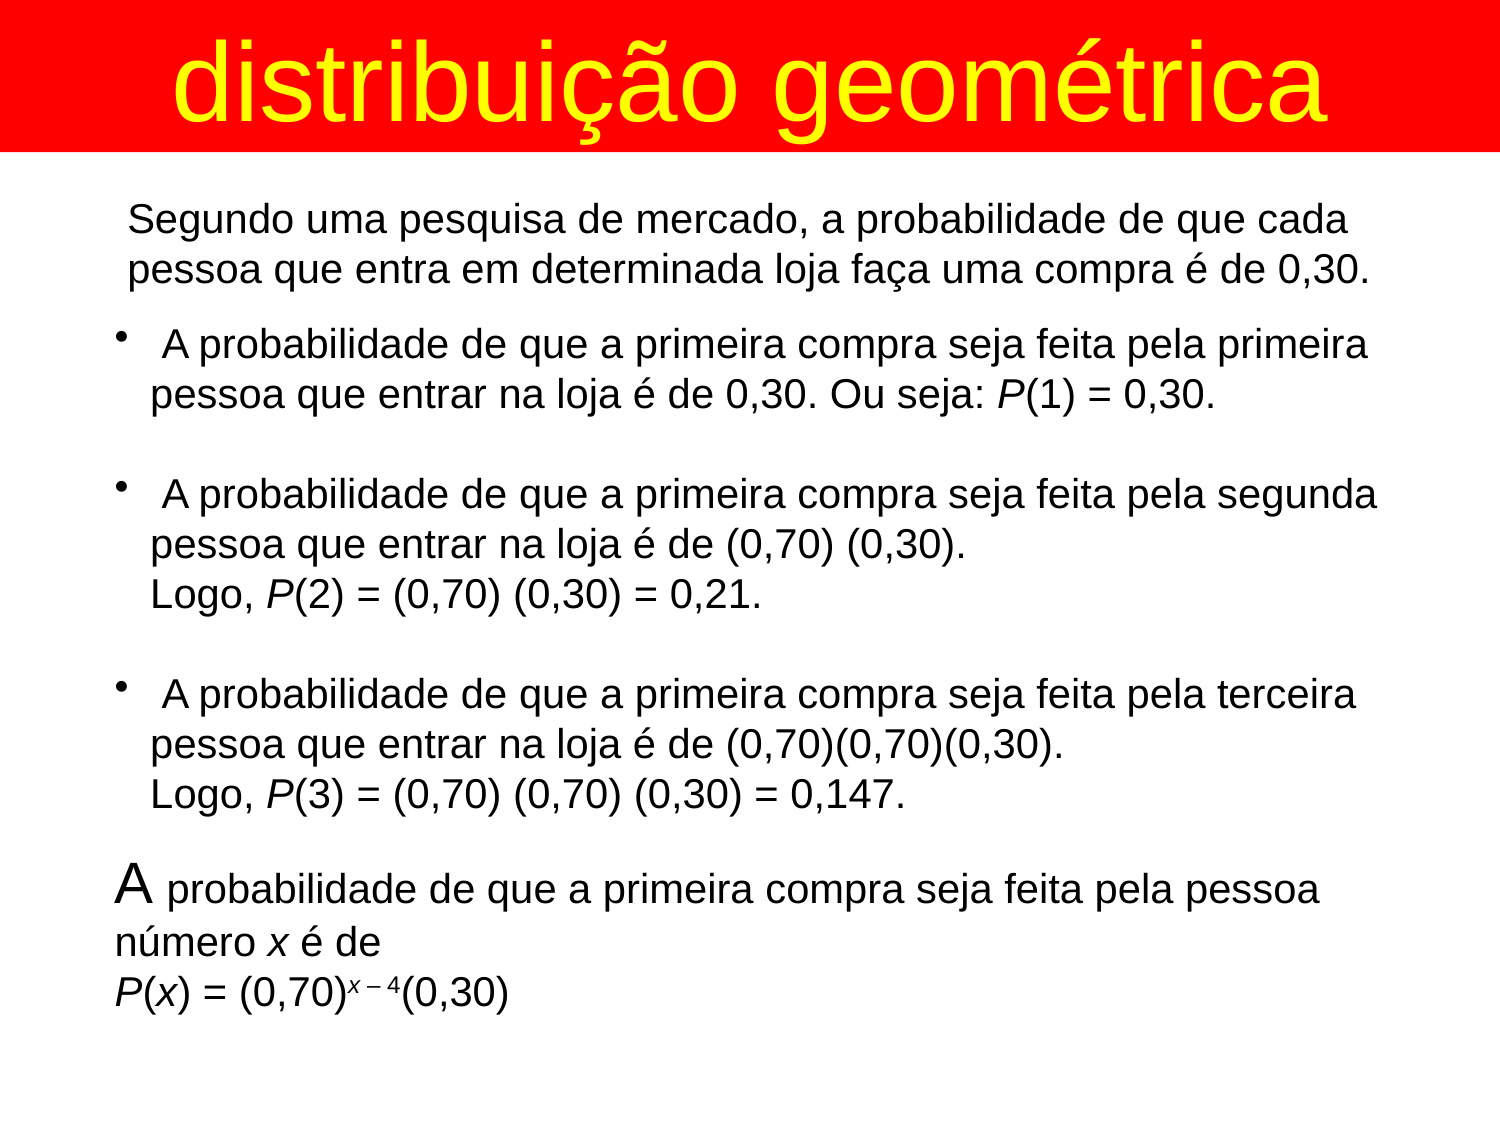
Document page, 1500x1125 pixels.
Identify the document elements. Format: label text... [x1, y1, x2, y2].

text_box A probabilidade de que a primeira compra seja feita pela pessoa número x é de P(x) = (0,70)x – 4(0,30) [99, 837, 1465, 1073]
text_box A probabilidade de que a primeira compra seja feita pela primeira pessoa que entrar na loja é de 0,30. Ou seja: P(1) = 0,30. A probabilidade de que a primeira compra seja feita pela segunda pessoa que entrar na loja é de (0,70) (0,30). Logo, P(2) = (0,70) (0,30) = 0,21. A probabilidade de que a primeira compra seja feita pela terceira pessoa que entrar na loja é de (0,70)(0,70)(0,30). Logo, P(3) = (0,70) (0,70) (0,30) = 0,147. [99, 309, 1405, 825]
text_box distribuição geométrica [0, 0, 1500, 153]
text_box Segundo uma pesquisa de mercado, a probabilidade de que cada pessoa que entra em determinada loja faça uma compra é de 0,30. [112, 184, 1388, 300]
